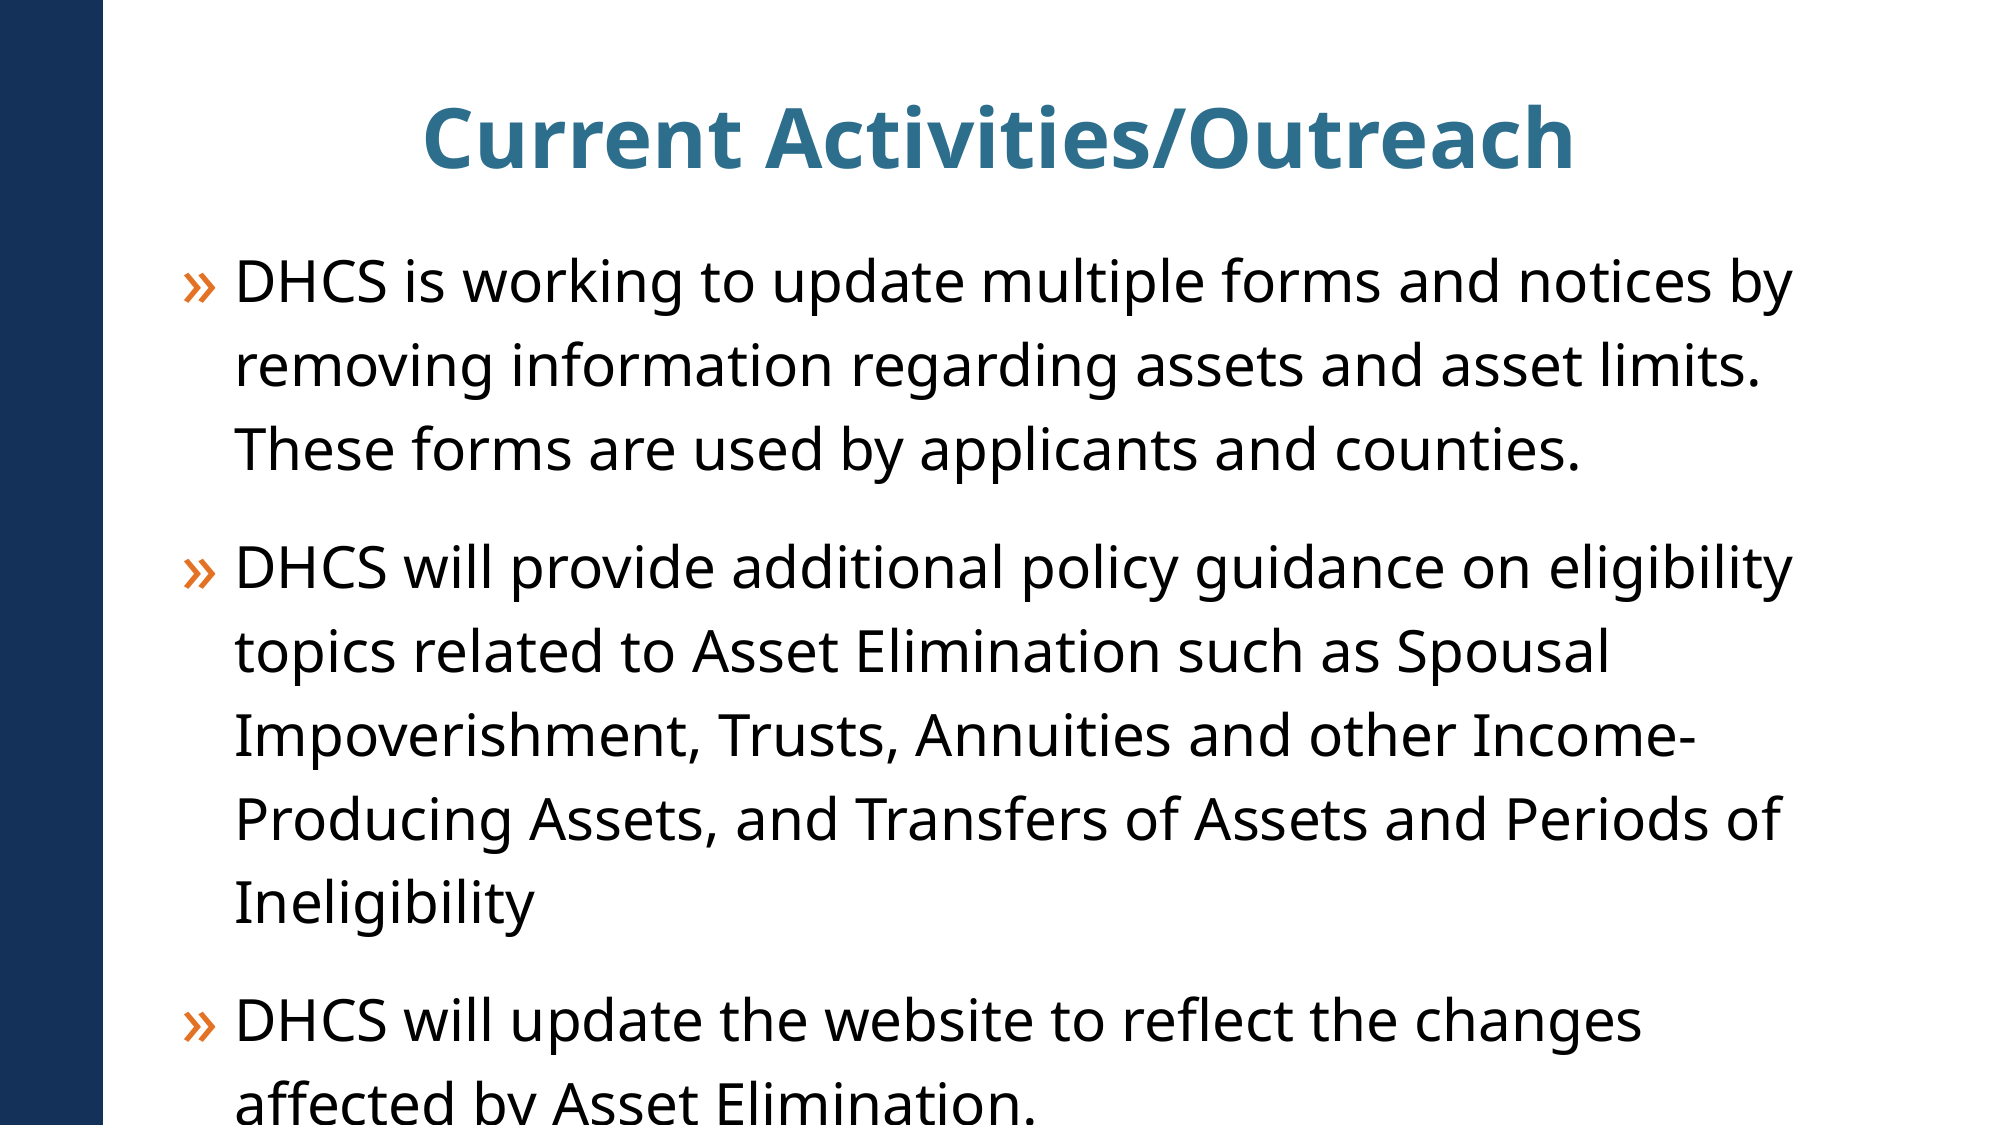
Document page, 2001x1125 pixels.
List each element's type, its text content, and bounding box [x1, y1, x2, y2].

title Current Activities/Outreach [137, 32, 1863, 251]
list DHCS is working to update multiple forms and notices by removing information regarding assets and asset limits. These forms are used by applicants and counties. DHCS will provide additional policy guidance on eligibility topics related to Asset Elimination such as Spousal Impoverishment, Trusts, Annuities and other Income-Producing Assets, and Transfers of Assets and Periods of Ineligibility DHCS will update the website to reflect the changes affected by Asset Elimination. [166, 222, 1873, 954]
text_box [0, 0, 104, 1125]
